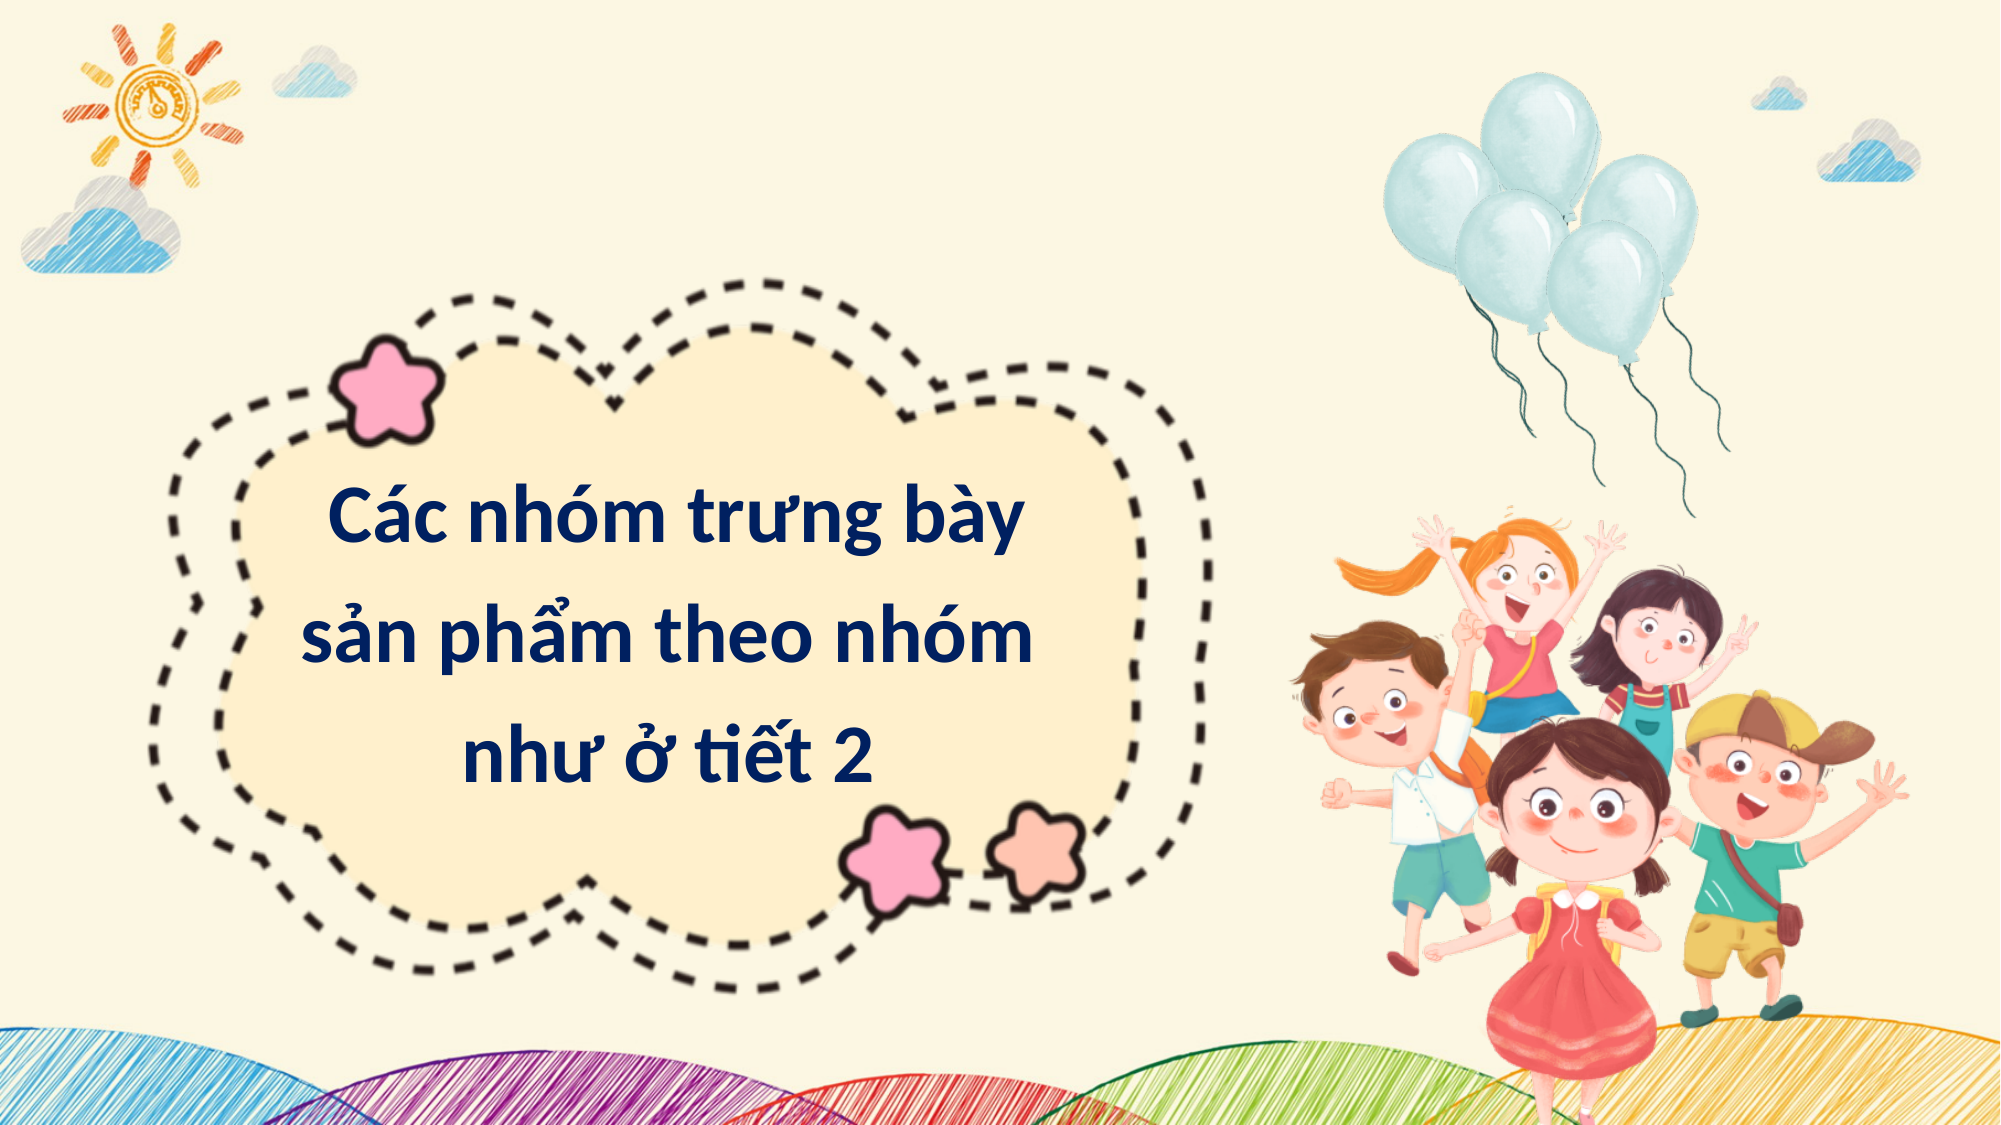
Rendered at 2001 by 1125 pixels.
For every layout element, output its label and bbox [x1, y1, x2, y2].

text_box [110, 252, 1271, 1036]
picture [0, 0, 2001, 1125]
text_box [1408, 69, 1725, 531]
